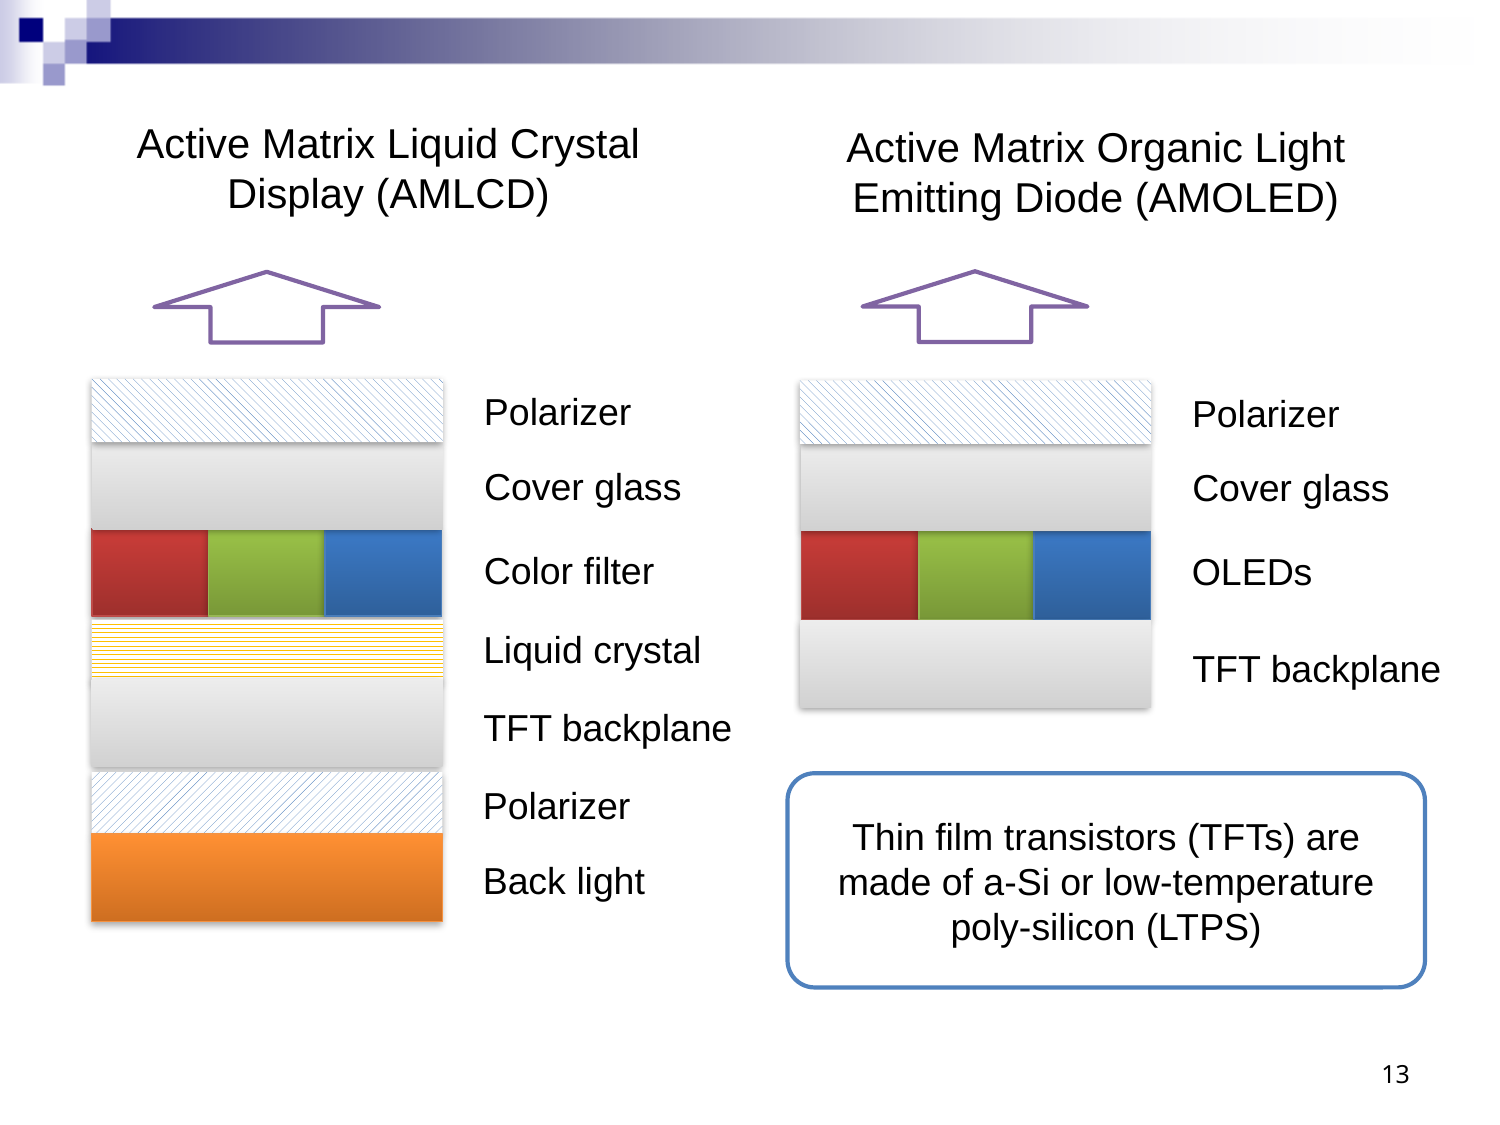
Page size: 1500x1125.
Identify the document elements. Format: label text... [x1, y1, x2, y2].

text_box Cover glass [469, 455, 697, 515]
text_box [918, 538, 1028, 618]
text_box Cover glass [1177, 456, 1405, 517]
text_box [324, 537, 442, 617]
text_box [208, 538, 319, 617]
text_box Polarizer [468, 774, 646, 835]
text_box [800, 451, 1152, 532]
text_box [152, 269, 382, 345]
text_box TFT backplane [468, 696, 748, 757]
text_box [91, 619, 444, 679]
text_box Back light [468, 850, 661, 910]
text_box [92, 449, 444, 530]
picture [0, 0, 1500, 1125]
text_box Polarizer [469, 380, 647, 441]
text_box [801, 538, 913, 618]
text_box [860, 269, 1090, 345]
text_box [91, 833, 443, 922]
text_box Thin film transistors (TFTs) are made of a-Si or low-temperature poly-silicon (LTPS) [785, 771, 1428, 990]
text_box Active Matrix Organic Light Emitting Diode (AMOLED) [800, 113, 1392, 229]
text_box TFT backplane [1177, 637, 1457, 698]
text_box [91, 771, 443, 833]
text_box Color filter [469, 539, 670, 600]
slide_number 13 [1074, 1024, 1426, 1101]
text_box [799, 380, 1152, 445]
text_box OLEDs [1177, 540, 1328, 600]
text_box Polarizer [1177, 382, 1355, 442]
text_box Active Matrix Liquid Crystal Display (AMLCD) [92, 109, 685, 224]
text_box [91, 378, 444, 443]
text_box [91, 678, 443, 767]
text_box [800, 620, 1152, 709]
text_box [91, 536, 203, 617]
text_box [1033, 538, 1151, 618]
text_box Liquid crystal [468, 618, 717, 679]
